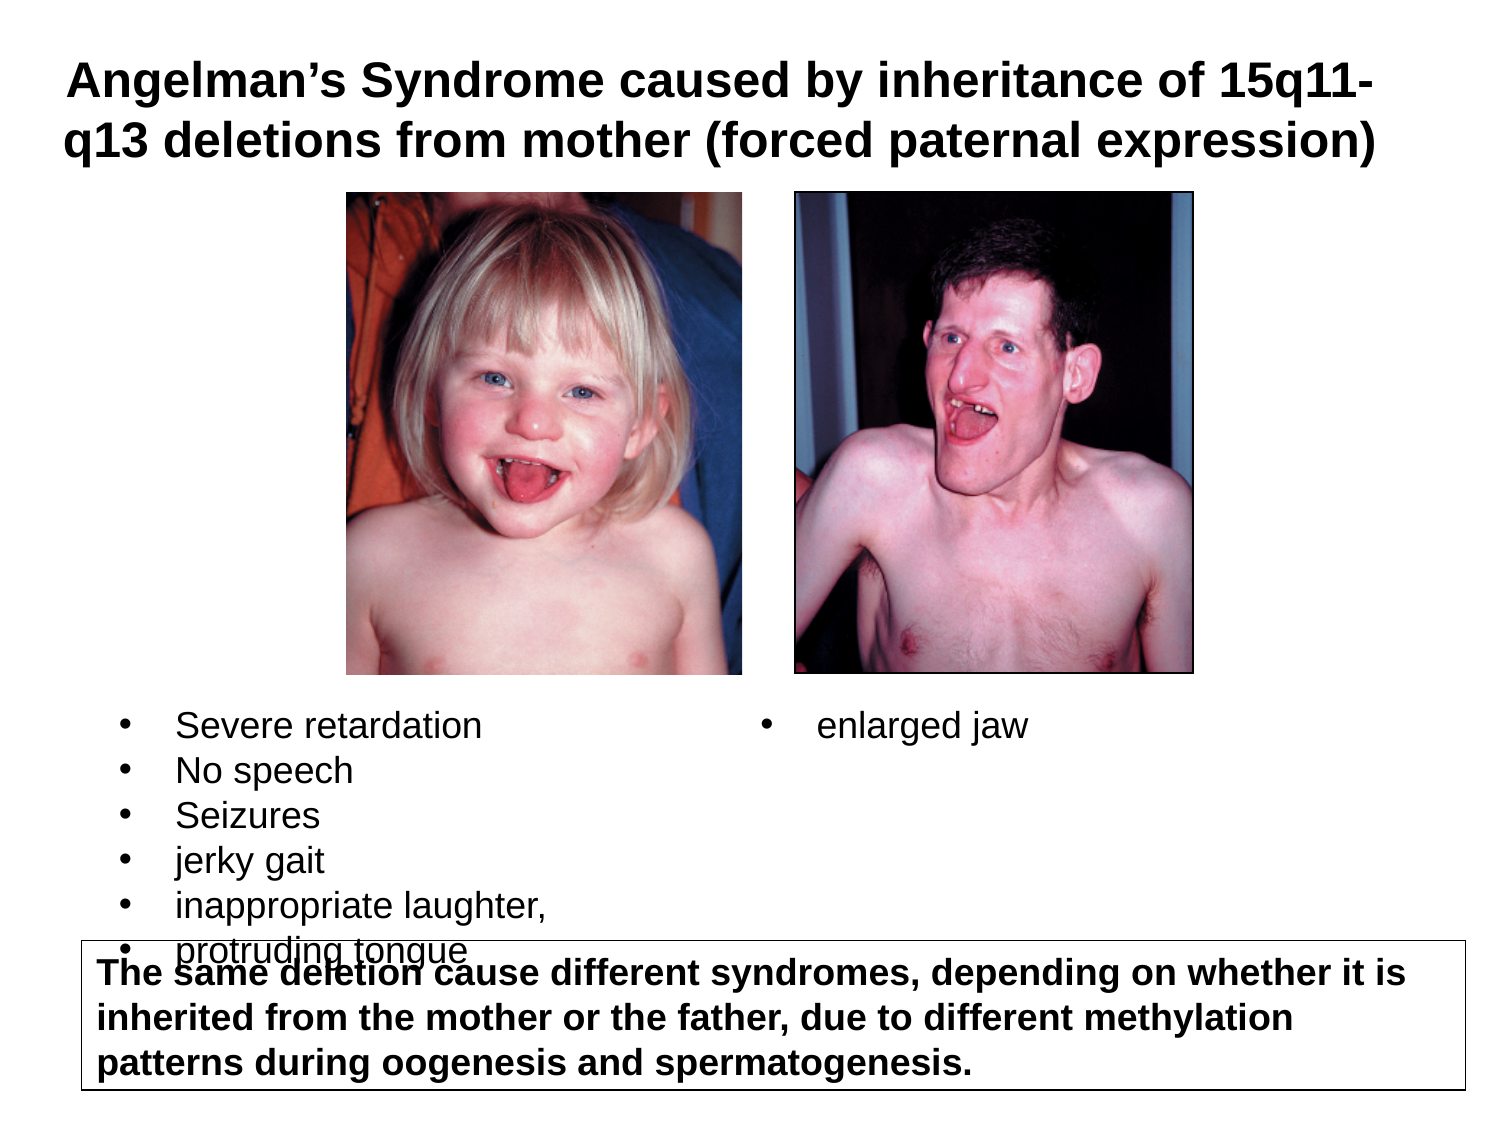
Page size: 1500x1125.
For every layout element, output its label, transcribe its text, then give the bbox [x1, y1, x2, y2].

picture [795, 192, 1193, 673]
title Angelman’s Syndrome caused by inheritance of 15q11-q13 deletions from mother (forced paternal expression) [7, 13, 1434, 202]
text_box Severe retardation No speech Seizures jerky gait inappropriate laughter, protruding tongue enlarged jaw [104, 693, 1417, 940]
picture [345, 192, 743, 676]
text_box The same deletion cause different syndromes, depending on whether it is inherited from the mother or the father, due to different methylation patterns during oogenesis and spermatogenesis. [81, 940, 1466, 1090]
